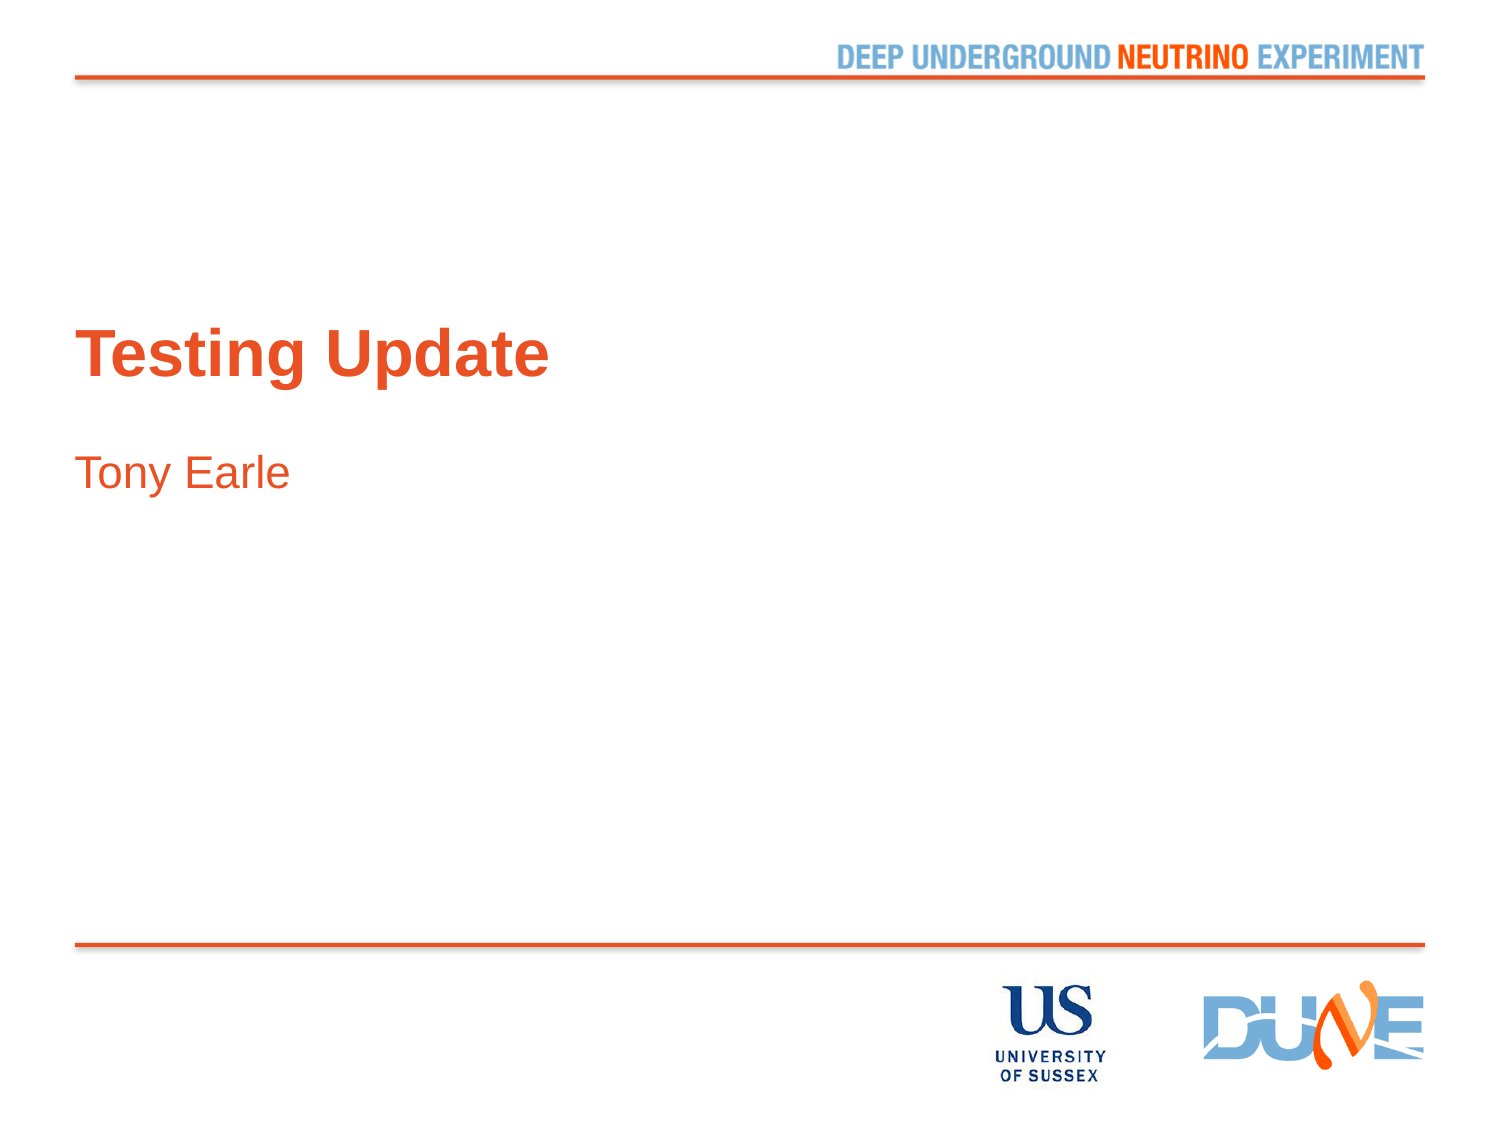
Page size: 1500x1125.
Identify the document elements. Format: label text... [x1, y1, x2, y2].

picture [976, 971, 1122, 1093]
picture [835, 40, 1113, 72]
picture [1201, 976, 1426, 1072]
text_box Testing Update [75, 201, 1423, 390]
text_box Tony Earle [74, 442, 1423, 725]
picture [1116, 39, 1426, 71]
